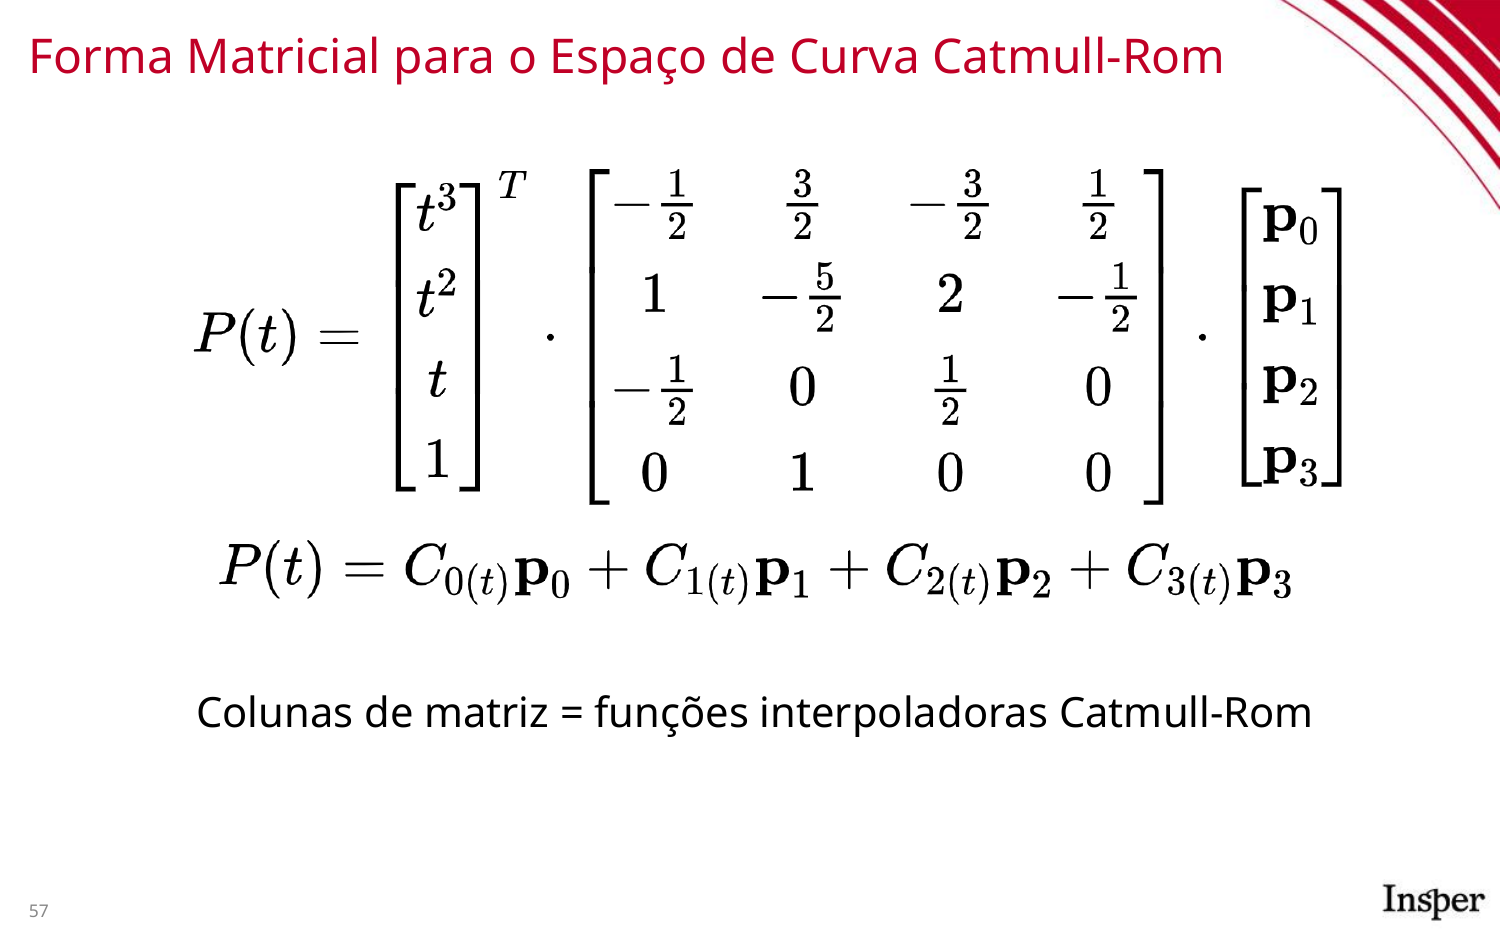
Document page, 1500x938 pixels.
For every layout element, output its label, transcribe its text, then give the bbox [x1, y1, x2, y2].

slide_number 57 [0, 887, 78, 938]
picture [193, 0, 1500, 938]
title Forma Matricial para o Espaço de Curva Catmull-Rom [13, 18, 1397, 104]
list Colunas de matriz = funções interpoladoras Catmull-Rom [64, 678, 1447, 750]
